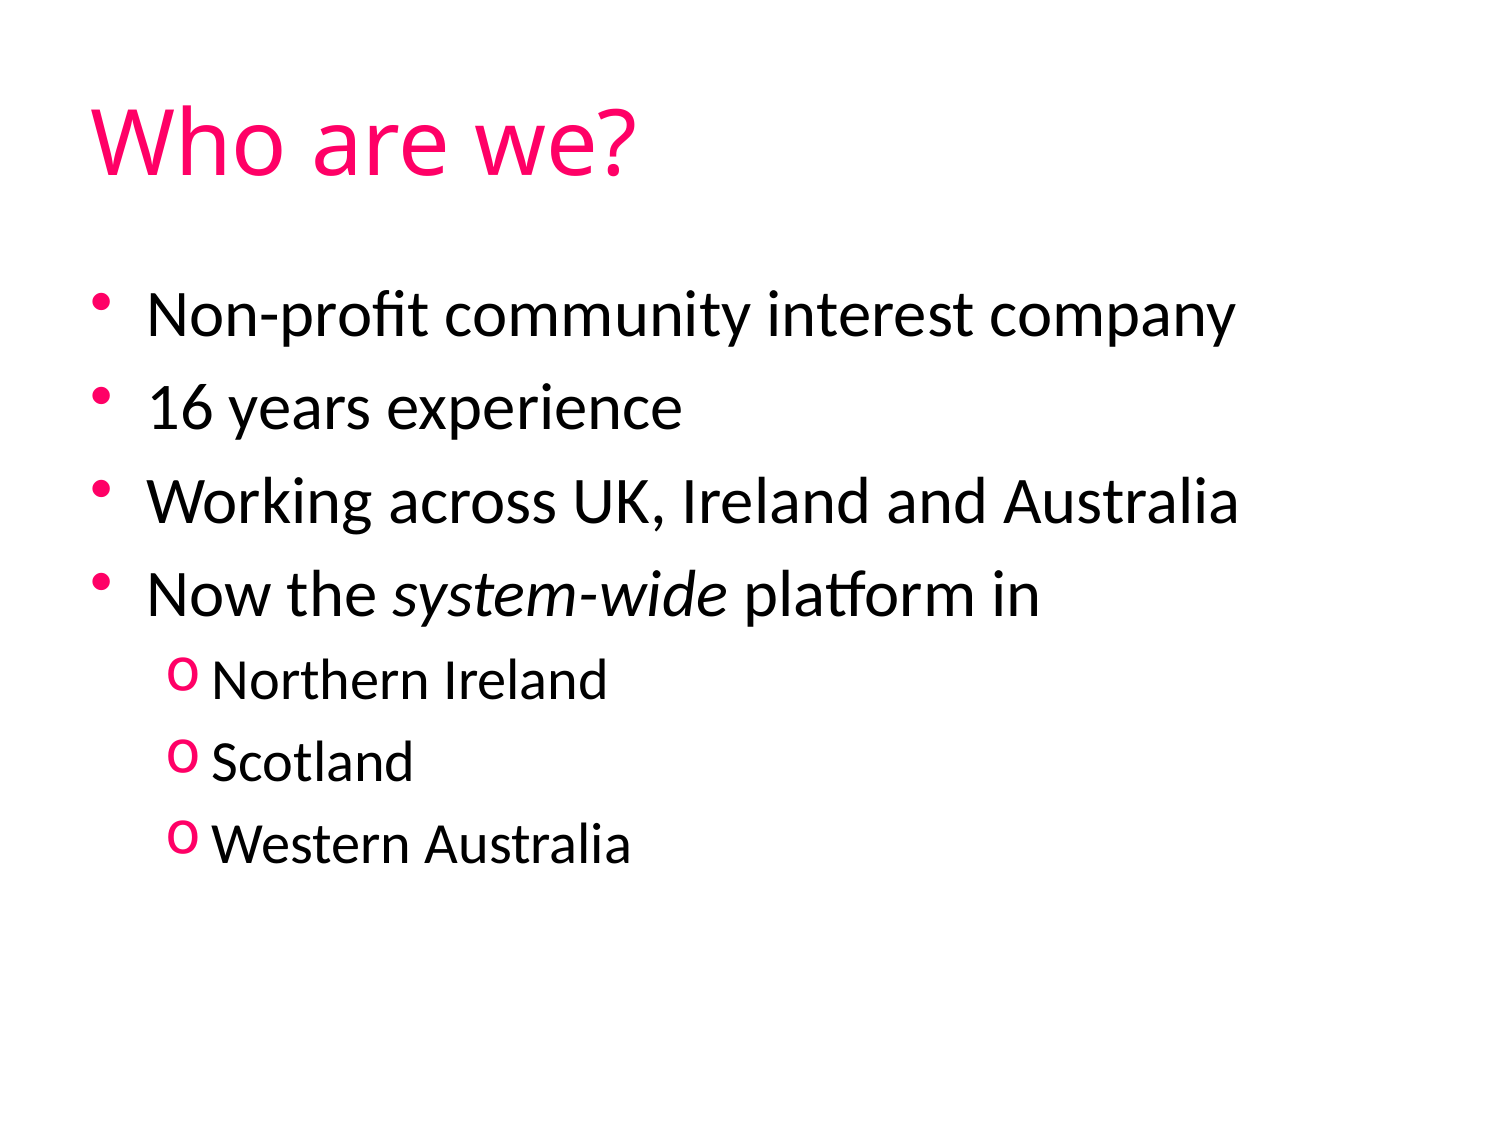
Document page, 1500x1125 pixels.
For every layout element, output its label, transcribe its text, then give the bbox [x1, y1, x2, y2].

title Who are we? [75, 45, 1425, 233]
list Non-profit community interest company 16 years experience Working across UK, Ireland and Australia Now the system-wide platform in Northern Ireland Scotland Western Australia [75, 262, 1425, 1005]
